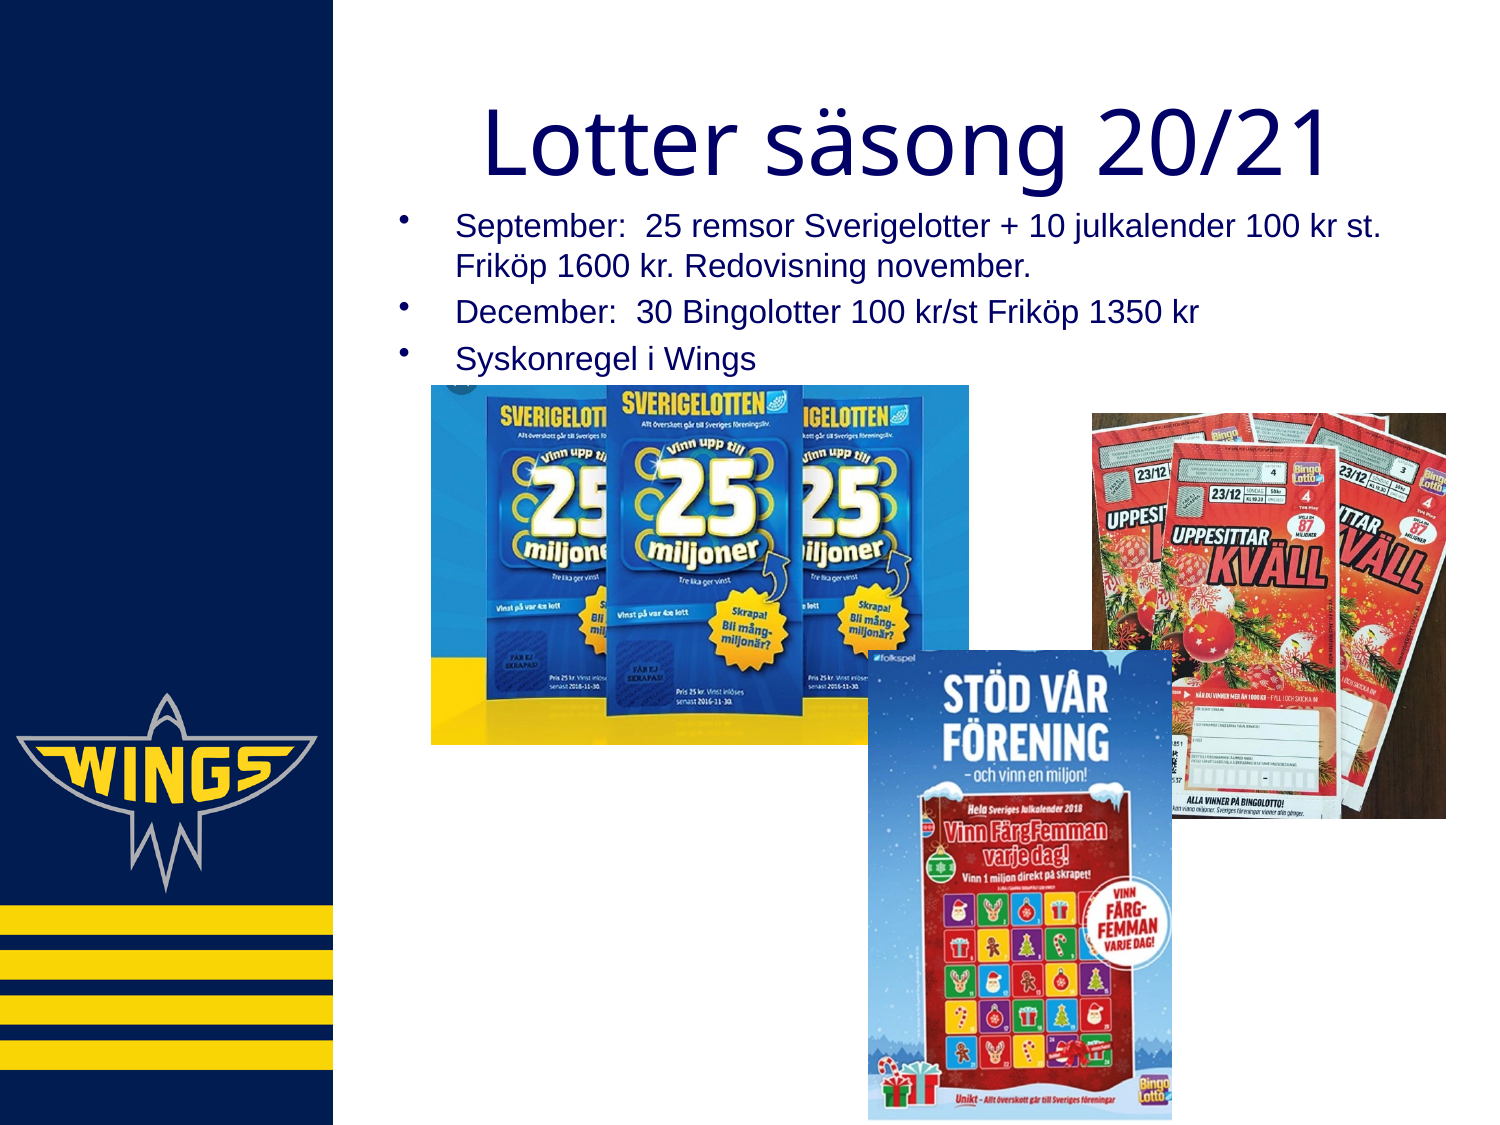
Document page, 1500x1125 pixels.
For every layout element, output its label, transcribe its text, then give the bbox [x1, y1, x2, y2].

picture [0, 0, 333, 1125]
picture [430, 385, 1446, 1122]
title Lotter säsong 20/21 [395, 44, 1426, 196]
list September: 25 remsor Sverigelotter + 10 julkalender 100 kr st. Friköp 1600 kr. Redovisning november. December: 30 Bingolotter 100 kr/st Friköp 1350 kr Syskonregel i Wings [383, 196, 1426, 1006]
